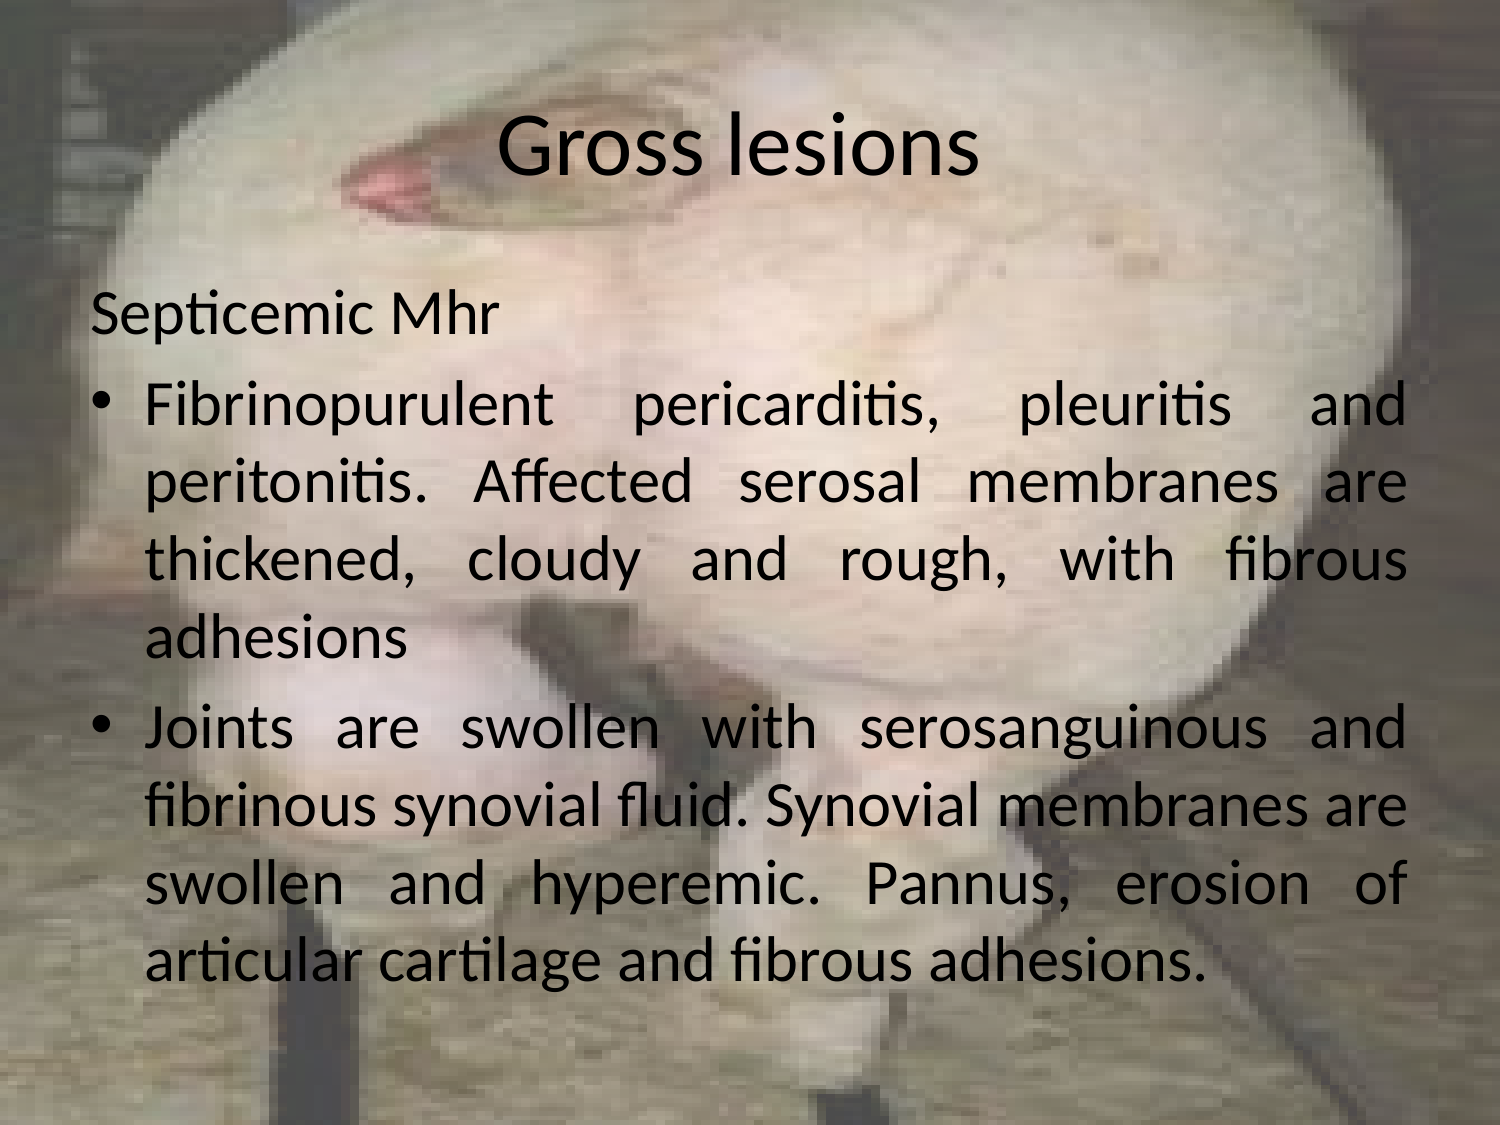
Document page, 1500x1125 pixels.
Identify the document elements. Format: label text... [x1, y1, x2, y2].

list Septicemic Mhr Fibrinopurulent pericarditis, pleuritis and peritonitis. Affected serosal membranes are thickened, cloudy and rough, with fibrous adhesions Joints are swollen with serosanguinous and fibrinous synovial fluid. Synovial membranes are swollen and hyperemic. Pannus, erosion of articular cartilage and fibrous adhesions. [75, 262, 1425, 1005]
title Gross lesions [75, 45, 1425, 233]
